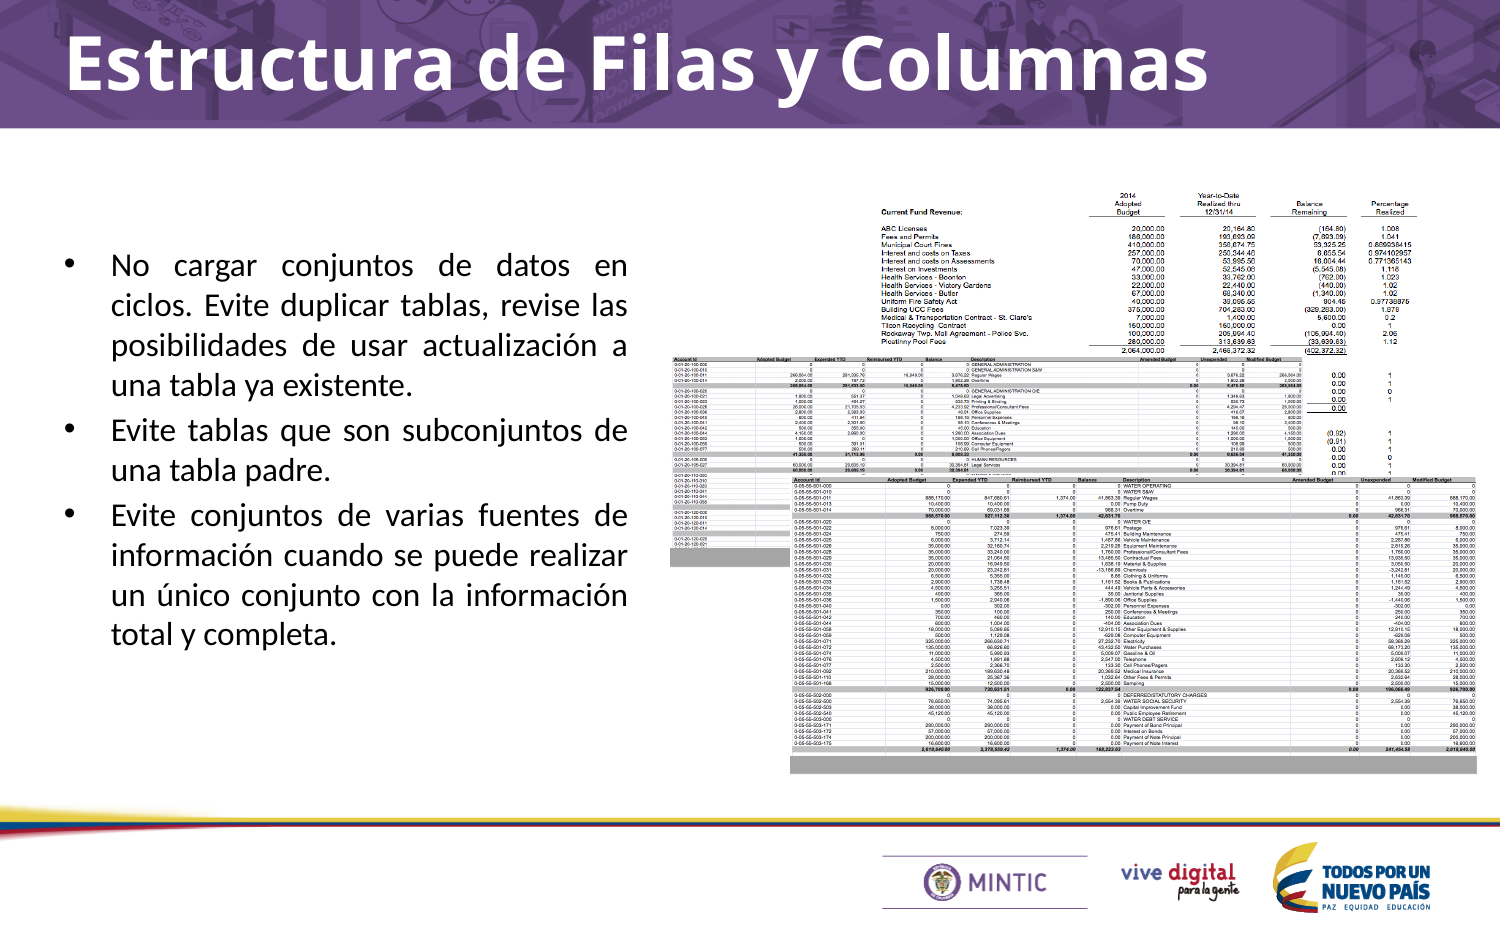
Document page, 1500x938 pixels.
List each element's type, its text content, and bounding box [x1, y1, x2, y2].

text_box No cargar conjuntos de datos en ciclos. Evite duplicar tablas, revise las posibilidades de usar actualización a una tabla ya existente. Evite tablas que son subconjuntos de una tabla padre. Evite conjuntos de varias fuentes de información cuando se puede realizar un único conjunto con la información total y completa. [49, 235, 644, 760]
text_box Estructura de Filas y Columnas [49, 32, 1293, 201]
picture [0, 0, 1500, 938]
